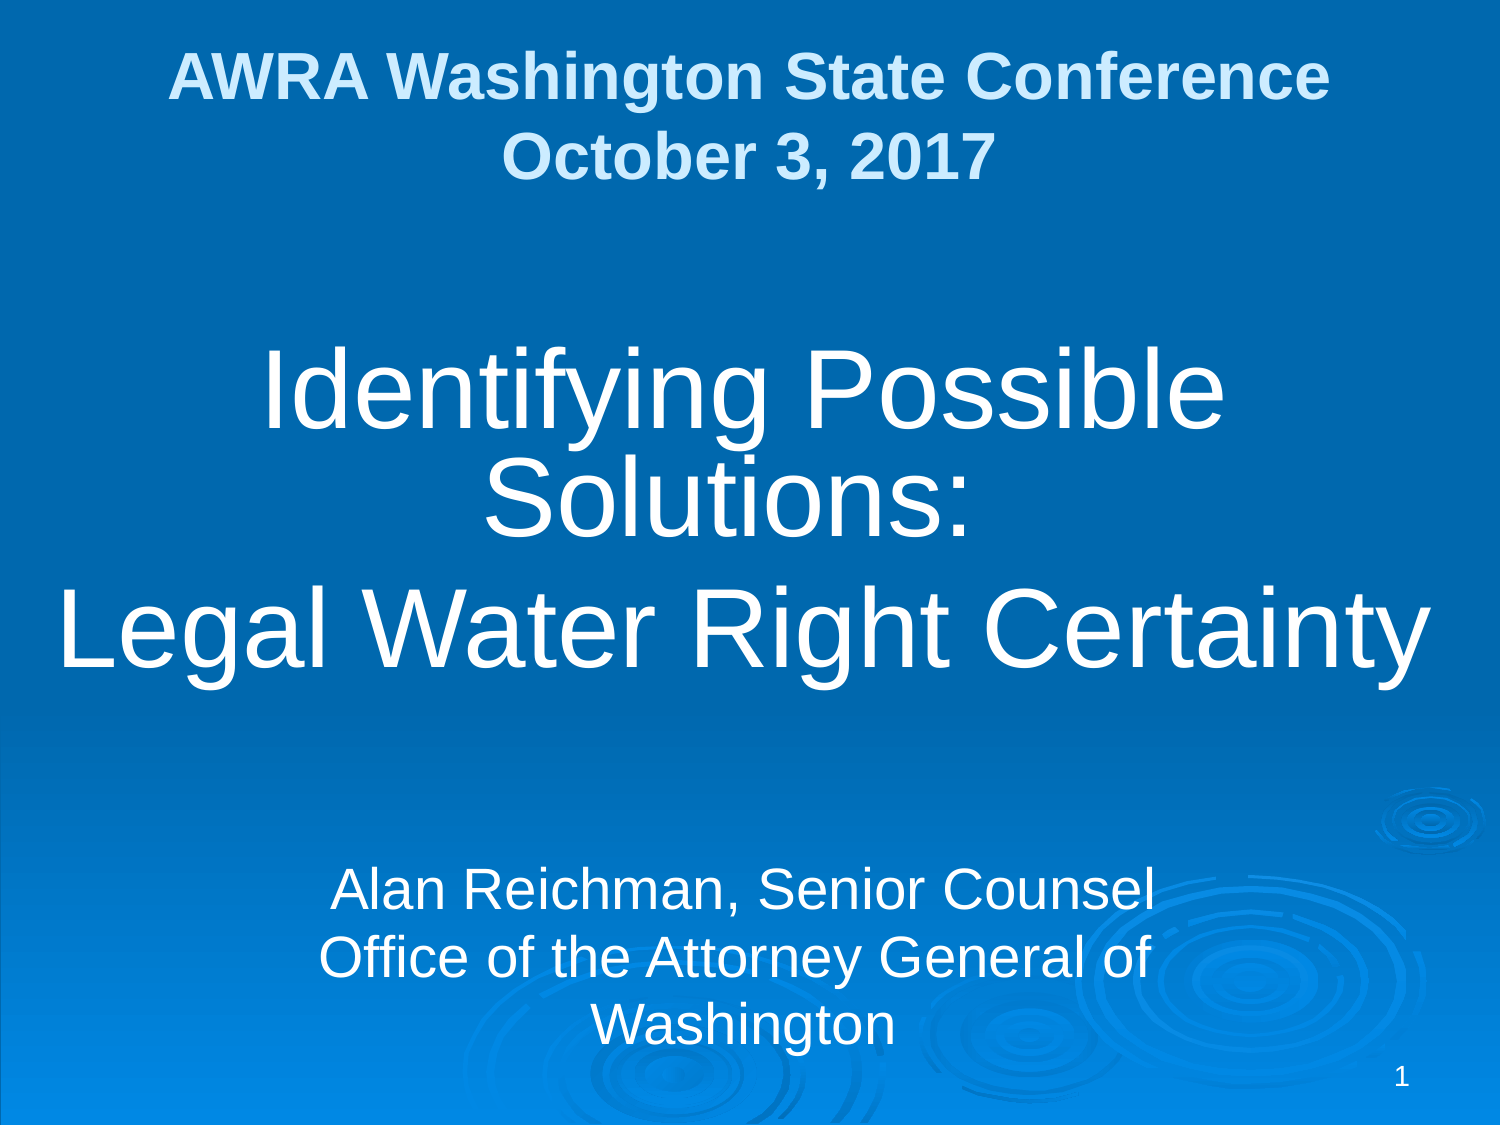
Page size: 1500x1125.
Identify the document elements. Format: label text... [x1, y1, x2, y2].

slide_number 1 [1074, 1025, 1425, 1100]
title AWRA Washington State Conference October 3, 2017 [112, 37, 1388, 200]
subtitle Identifying Possible Solutions: Legal Water Right Certainty Alan Reichman, Senior Counsel Office of the Attorney General of Washington [37, 212, 1450, 700]
